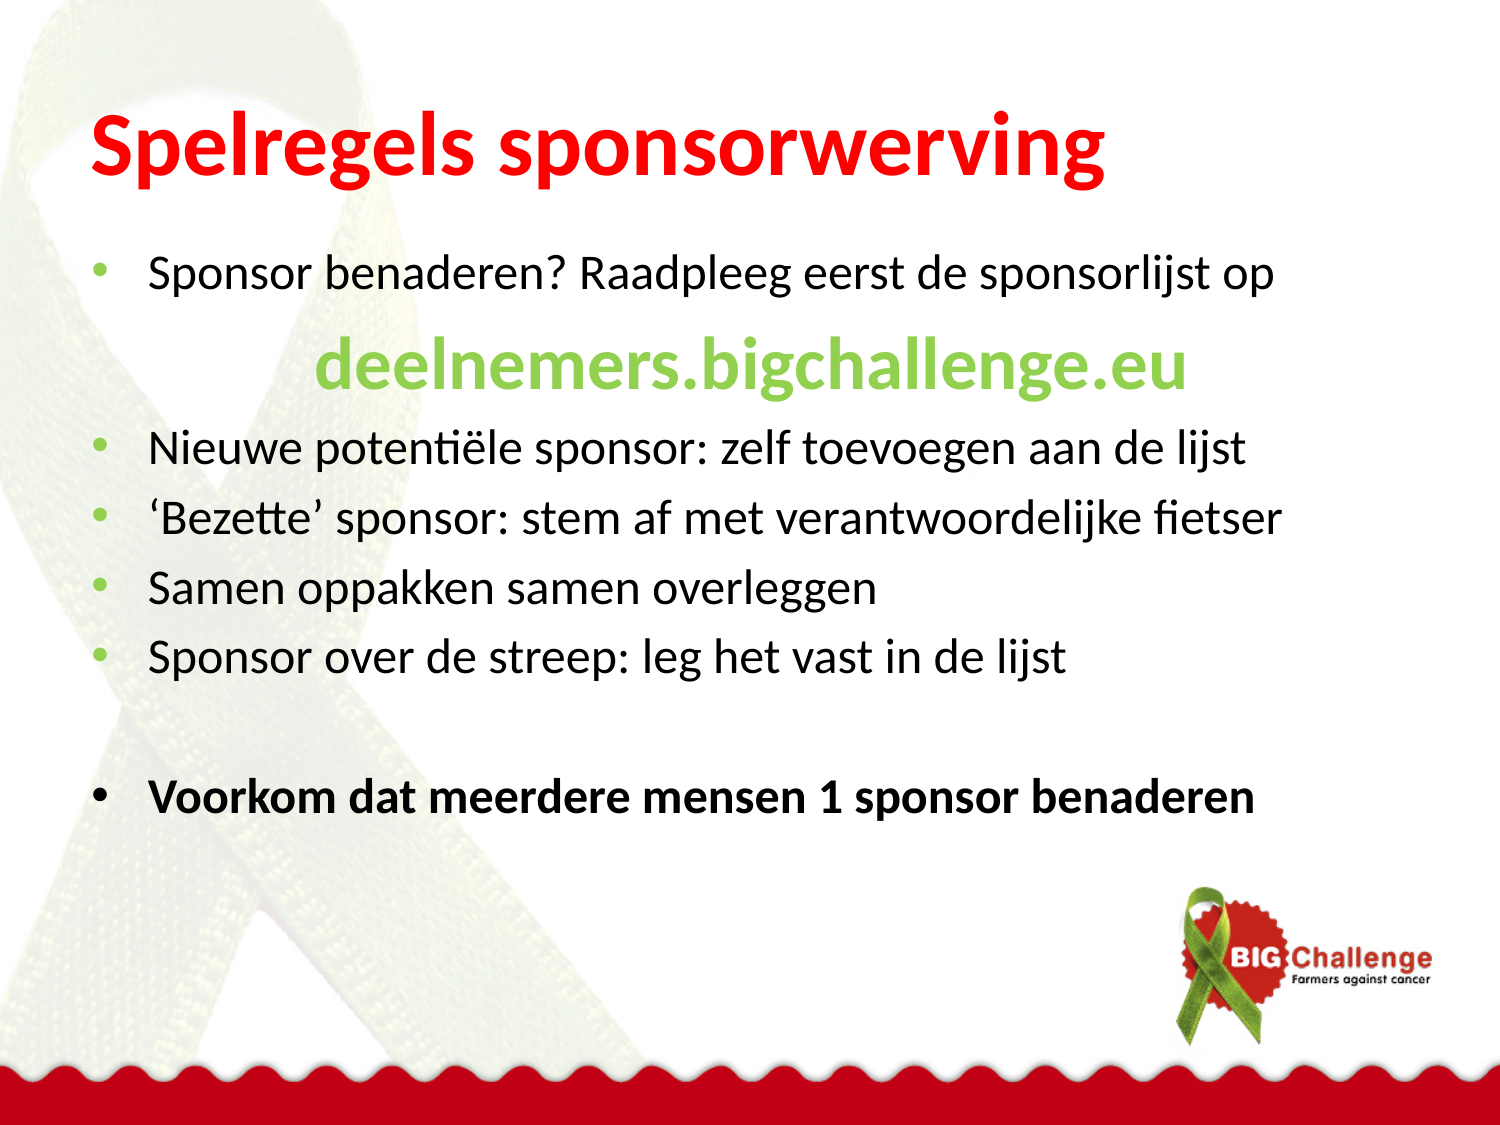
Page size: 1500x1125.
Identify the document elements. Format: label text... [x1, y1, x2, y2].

title Spelregels sponsorwerving [75, 45, 1425, 233]
text_box Sponsor benaderen? Raadpleeg eerst de sponsorlijst op deelnemers.bigchallenge.eu Nieuwe potentiële sponsor: zelf toevoegen aan de lijst ‘Bezette’ sponsor: stem af met verantwoordelijke fietser Samen oppakken samen overleggen Sponsor over de streep: leg het vast in de lijst Voorkom dat meerdere mensen 1 sponsor benaderen [76, 231, 1427, 993]
picture [0, 0, 1500, 1125]
